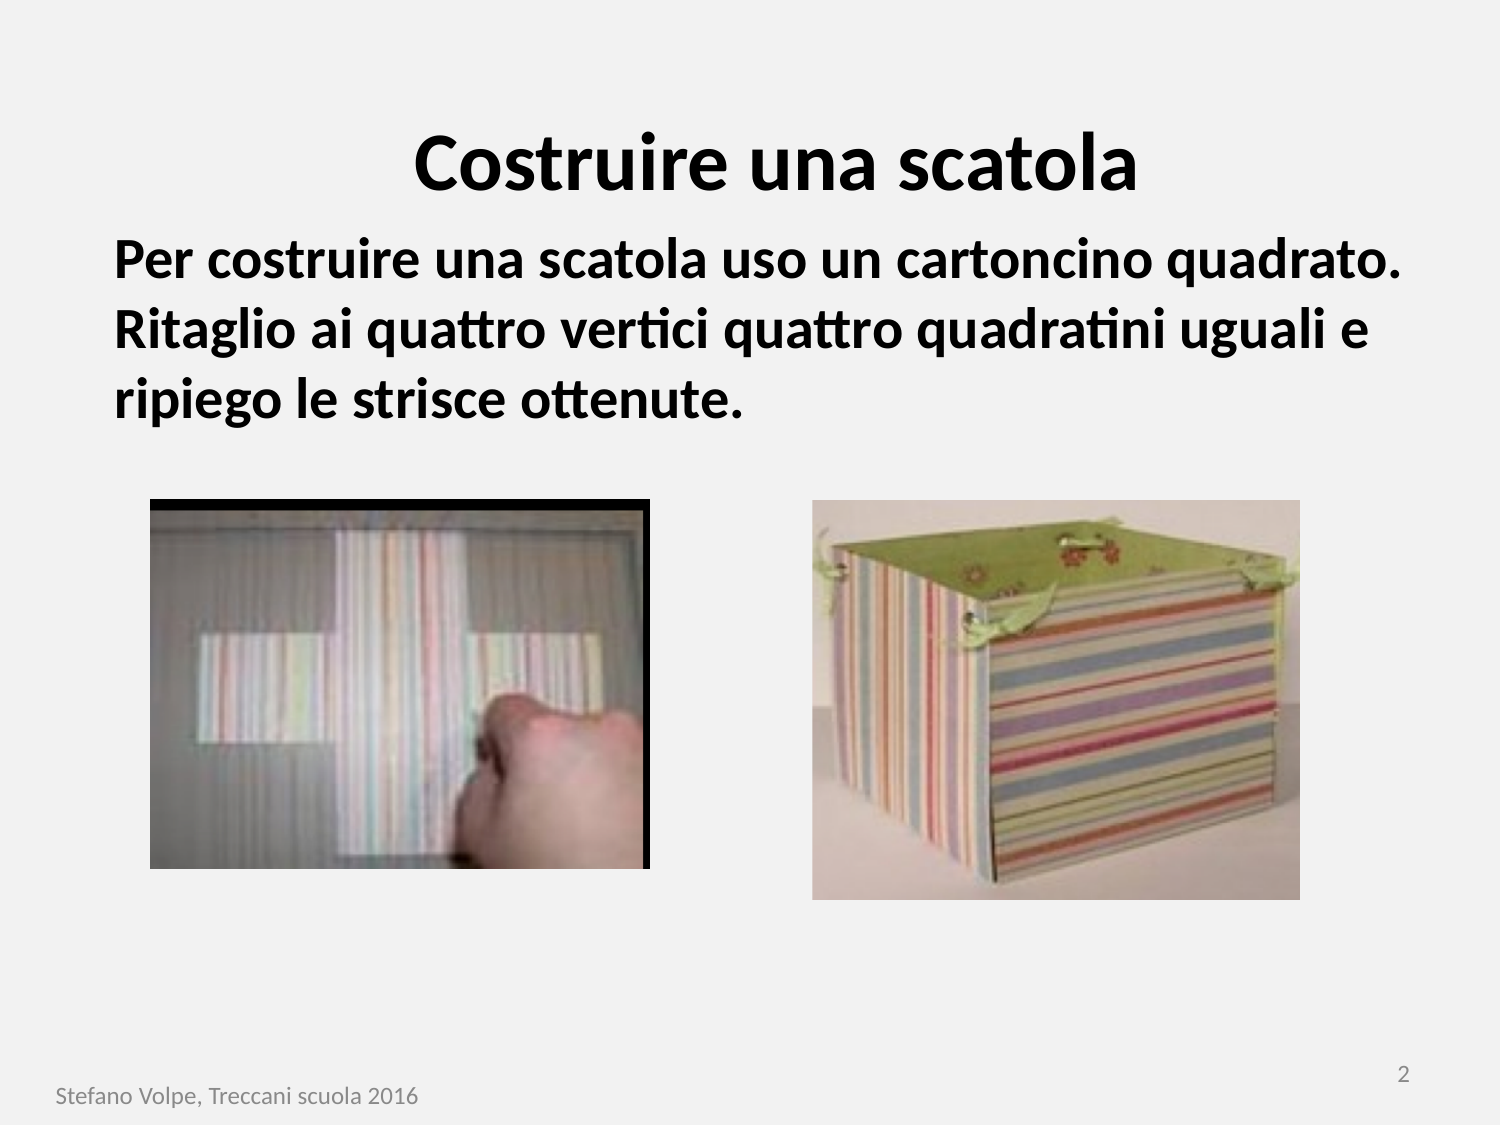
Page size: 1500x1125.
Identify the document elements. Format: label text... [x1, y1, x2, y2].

picture [812, 499, 1301, 901]
picture [149, 499, 650, 870]
text_box Costruire una scatola [399, 99, 1175, 212]
text_box Per costruire una scatola uso un cartoncino quadrato. Ritaglio ai quattro vertici quattro quadratini uguali e ripiego le strisce ottenute. [99, 212, 1438, 438]
slide_number 2 [1074, 1042, 1425, 1103]
footer Stefano Volpe, Treccani scuola 2016 [0, 1065, 475, 1125]
